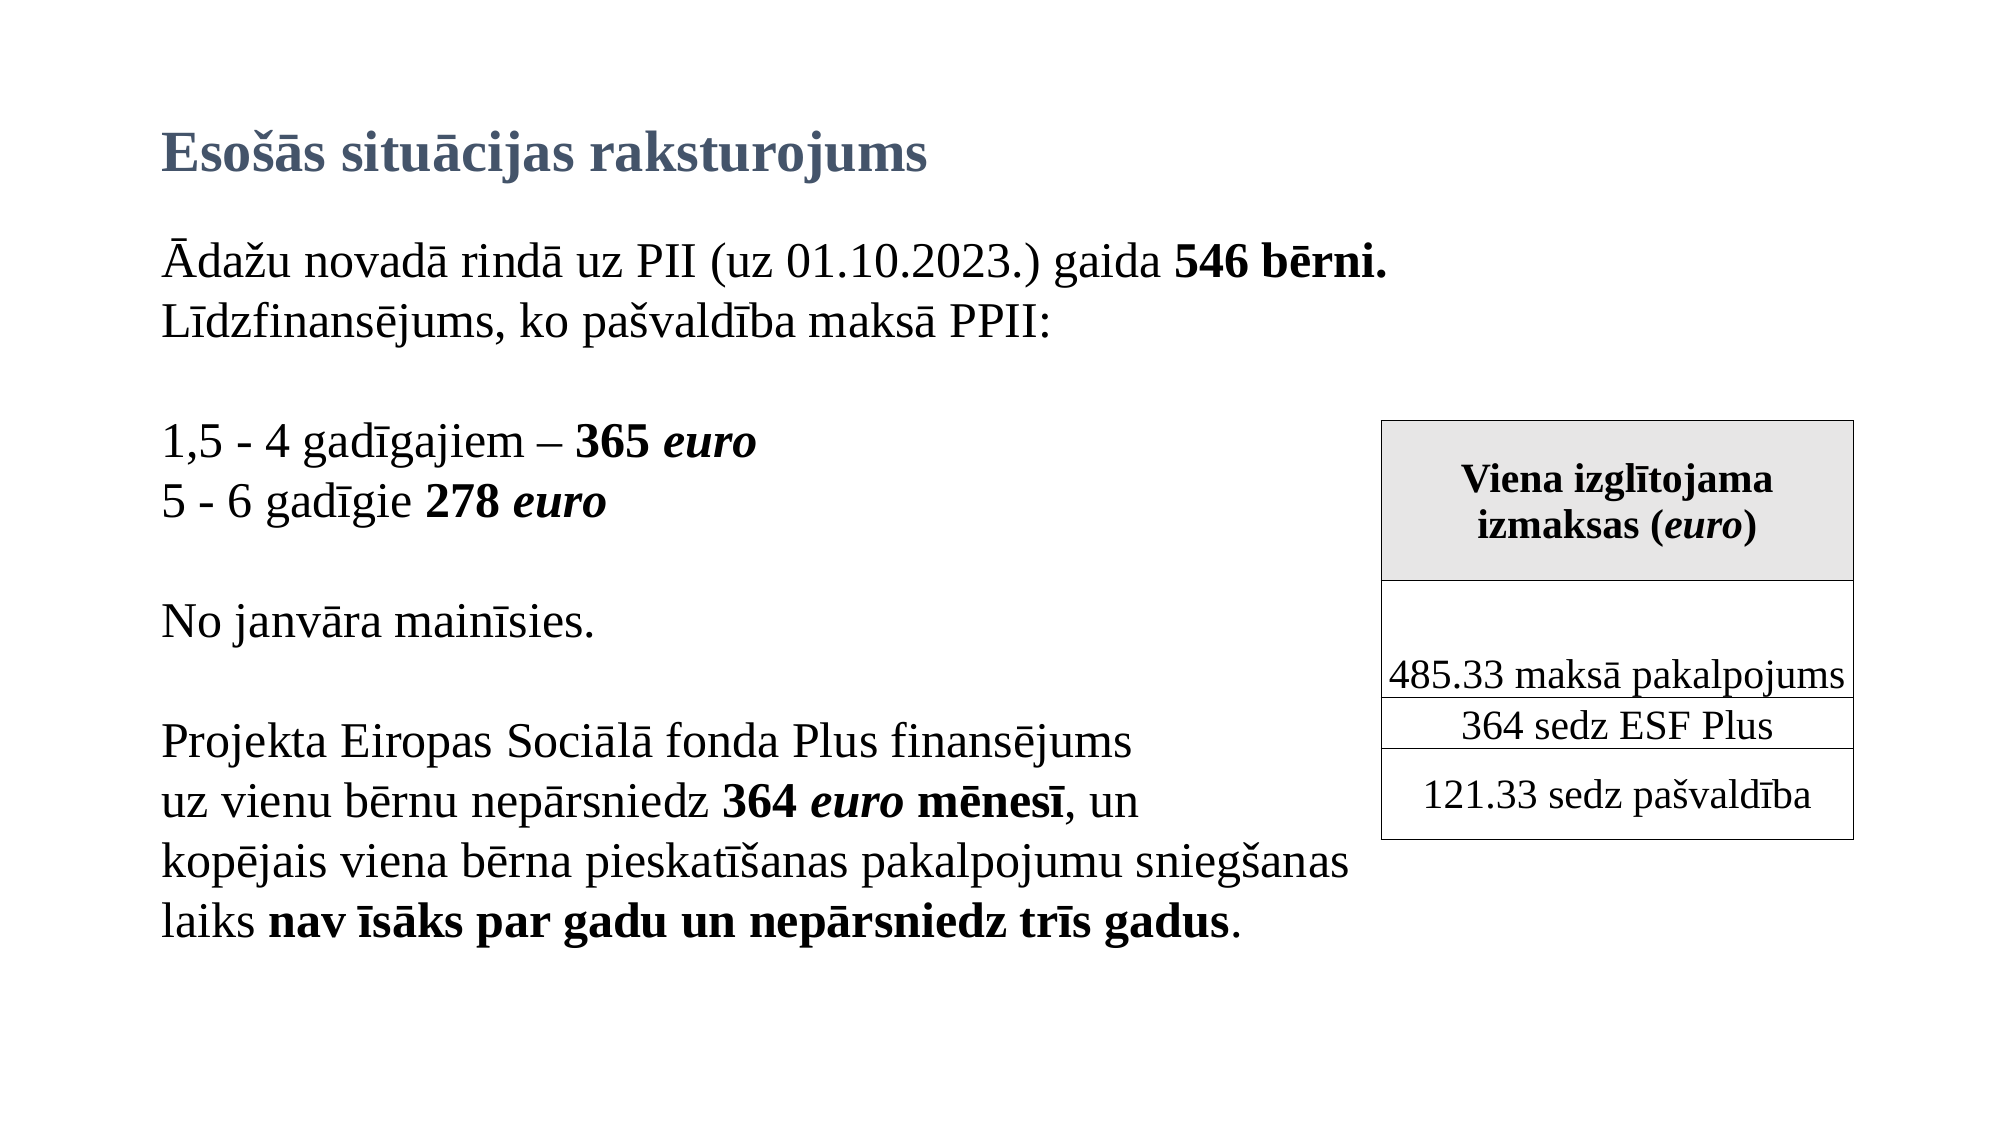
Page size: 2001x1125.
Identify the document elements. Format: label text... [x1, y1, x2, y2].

table_cell 364 sedz ESF Plus [1382, 698, 1853, 748]
table_cell 121.33 sedz pašvaldība [1382, 749, 1853, 839]
text_box Esošās situācijas raksturojums Ādažu novadā rindā uz PII (uz 01.10.2023.) gaida 546 bērni. Līdzfinansējums, ko pašvaldība maksā PPII: 1,5 - 4 gadīgajiem – 365 euro 5 - 6 gadīgie 278 euro No janvāra mainīsies. Projekta Eiropas Sociālā fonda Plus finansējums uz vienu bērnu nepārsniedz 364 euro mēnesī, un kopējais viena bērna pieskatīšanas pakalpojumu sniegšanas laiks nav īsāks par gadu un nepārsniedz trīs gadus. [146, 105, 1854, 1125]
table_cell 485.33 maksā pakalpojums [1382, 581, 1853, 697]
table_header Viena izglītojama izmaksas (euro) [1382, 421, 1853, 580]
